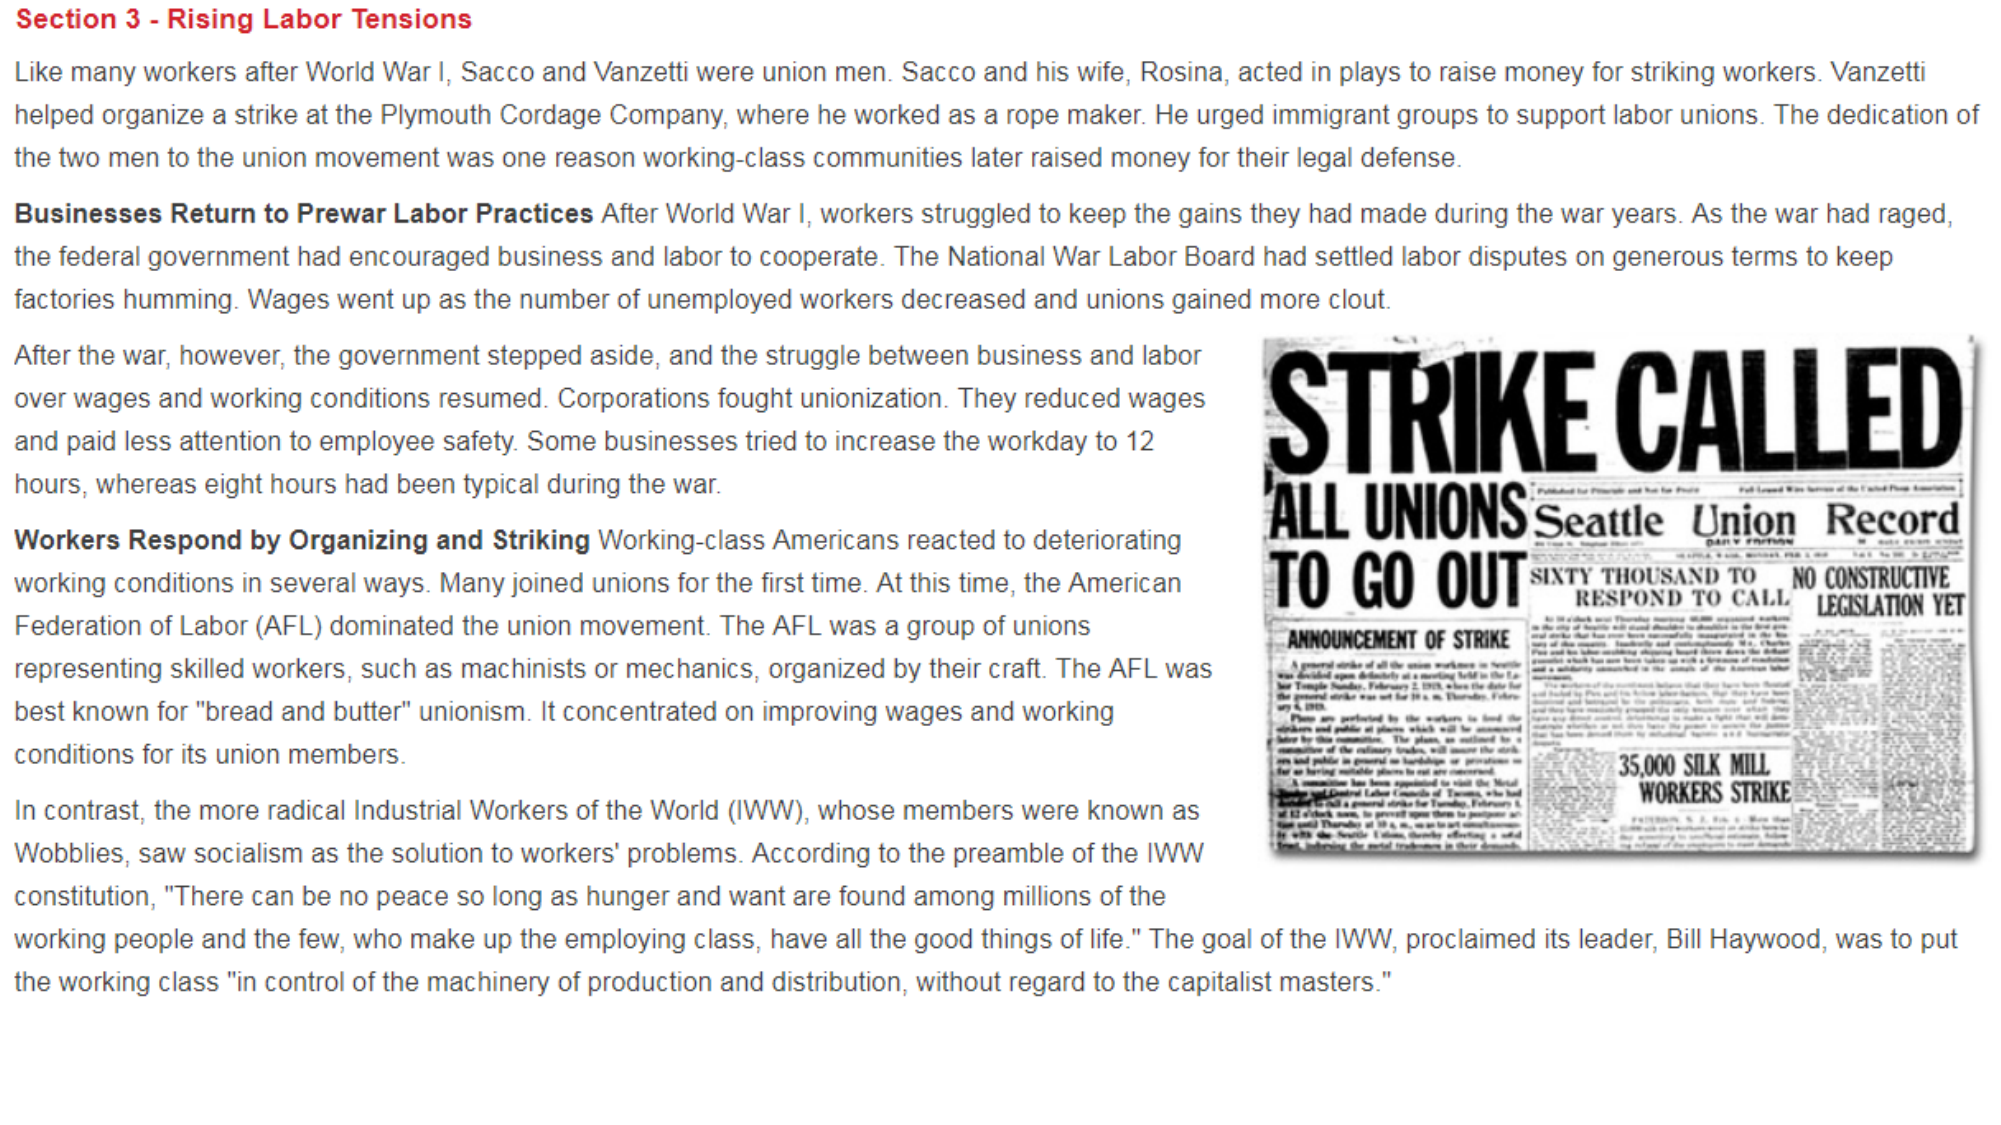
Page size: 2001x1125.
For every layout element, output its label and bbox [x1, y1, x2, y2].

picture [0, 0, 2000, 998]
